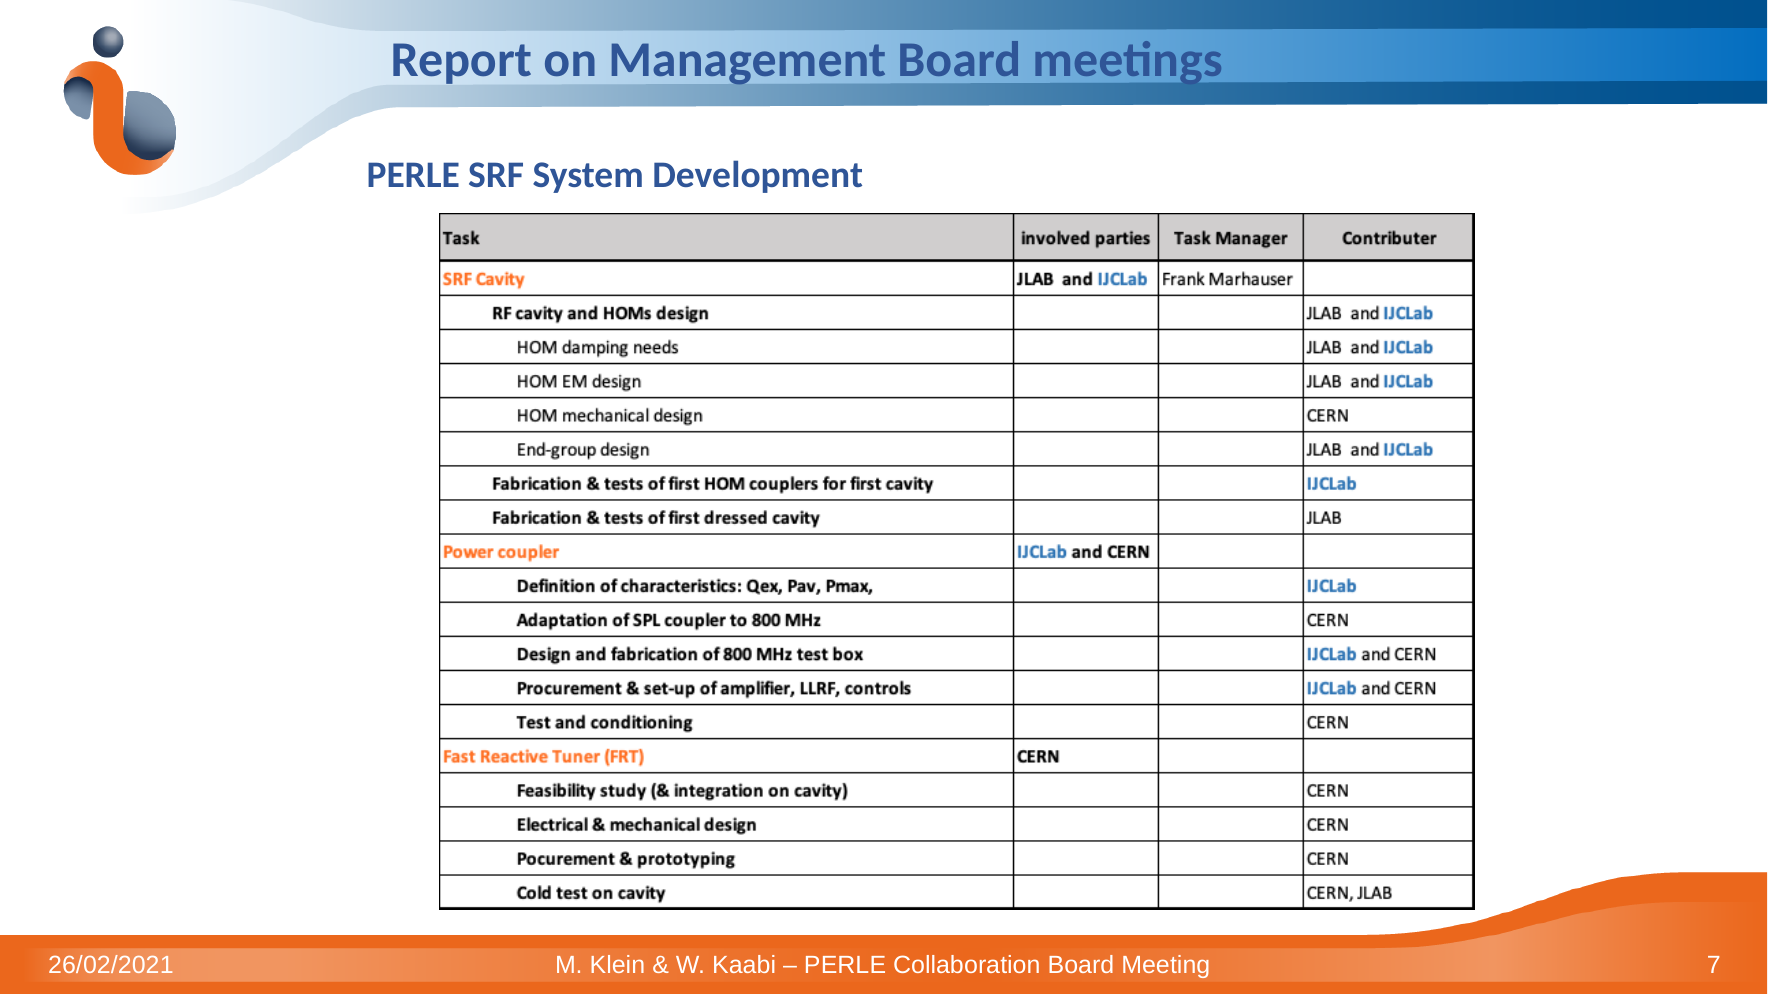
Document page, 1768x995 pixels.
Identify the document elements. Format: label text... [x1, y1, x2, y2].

text_box PERLE SRF System Development [351, 142, 1486, 203]
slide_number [33, 937, 429, 991]
slide_number 7 [1338, 937, 1736, 991]
footer M. Klein & W. Kaabi – PERLE Collaboration Board Meeting [481, 937, 1286, 991]
title Report on Management Board meetings [375, 24, 1380, 96]
picture [0, 0, 1768, 994]
